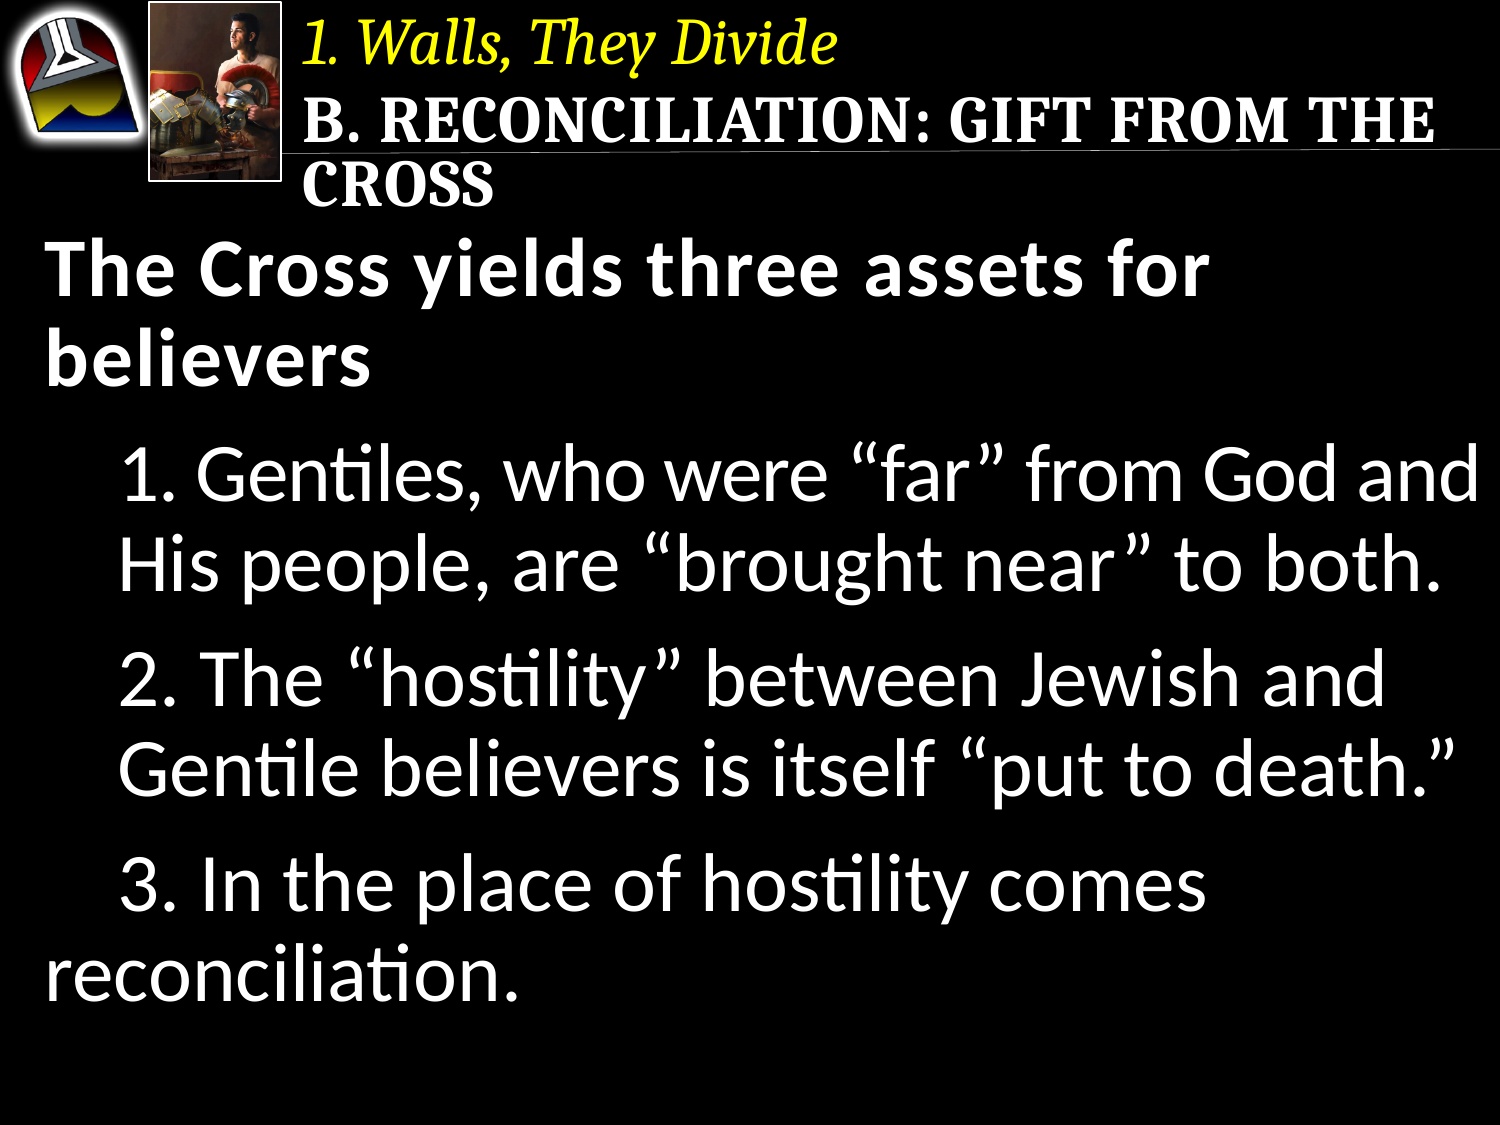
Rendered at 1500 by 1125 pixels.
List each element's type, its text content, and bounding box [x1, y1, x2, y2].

picture [0, 0, 160, 154]
text_box 1. Walls, They Divide b. Reconciliation: Gift From the Cross [282, 0, 1499, 228]
picture [150, 3, 280, 180]
text_box The Cross yields three assets for believers 1. Gentiles, who were “far” from God and His people, are “brought near” to both. 2. The “hostility” between Jewish and Gentile believers is itself “put to death.” 3. In the place of hostility comes reconciliation. [0, 216, 1500, 1027]
